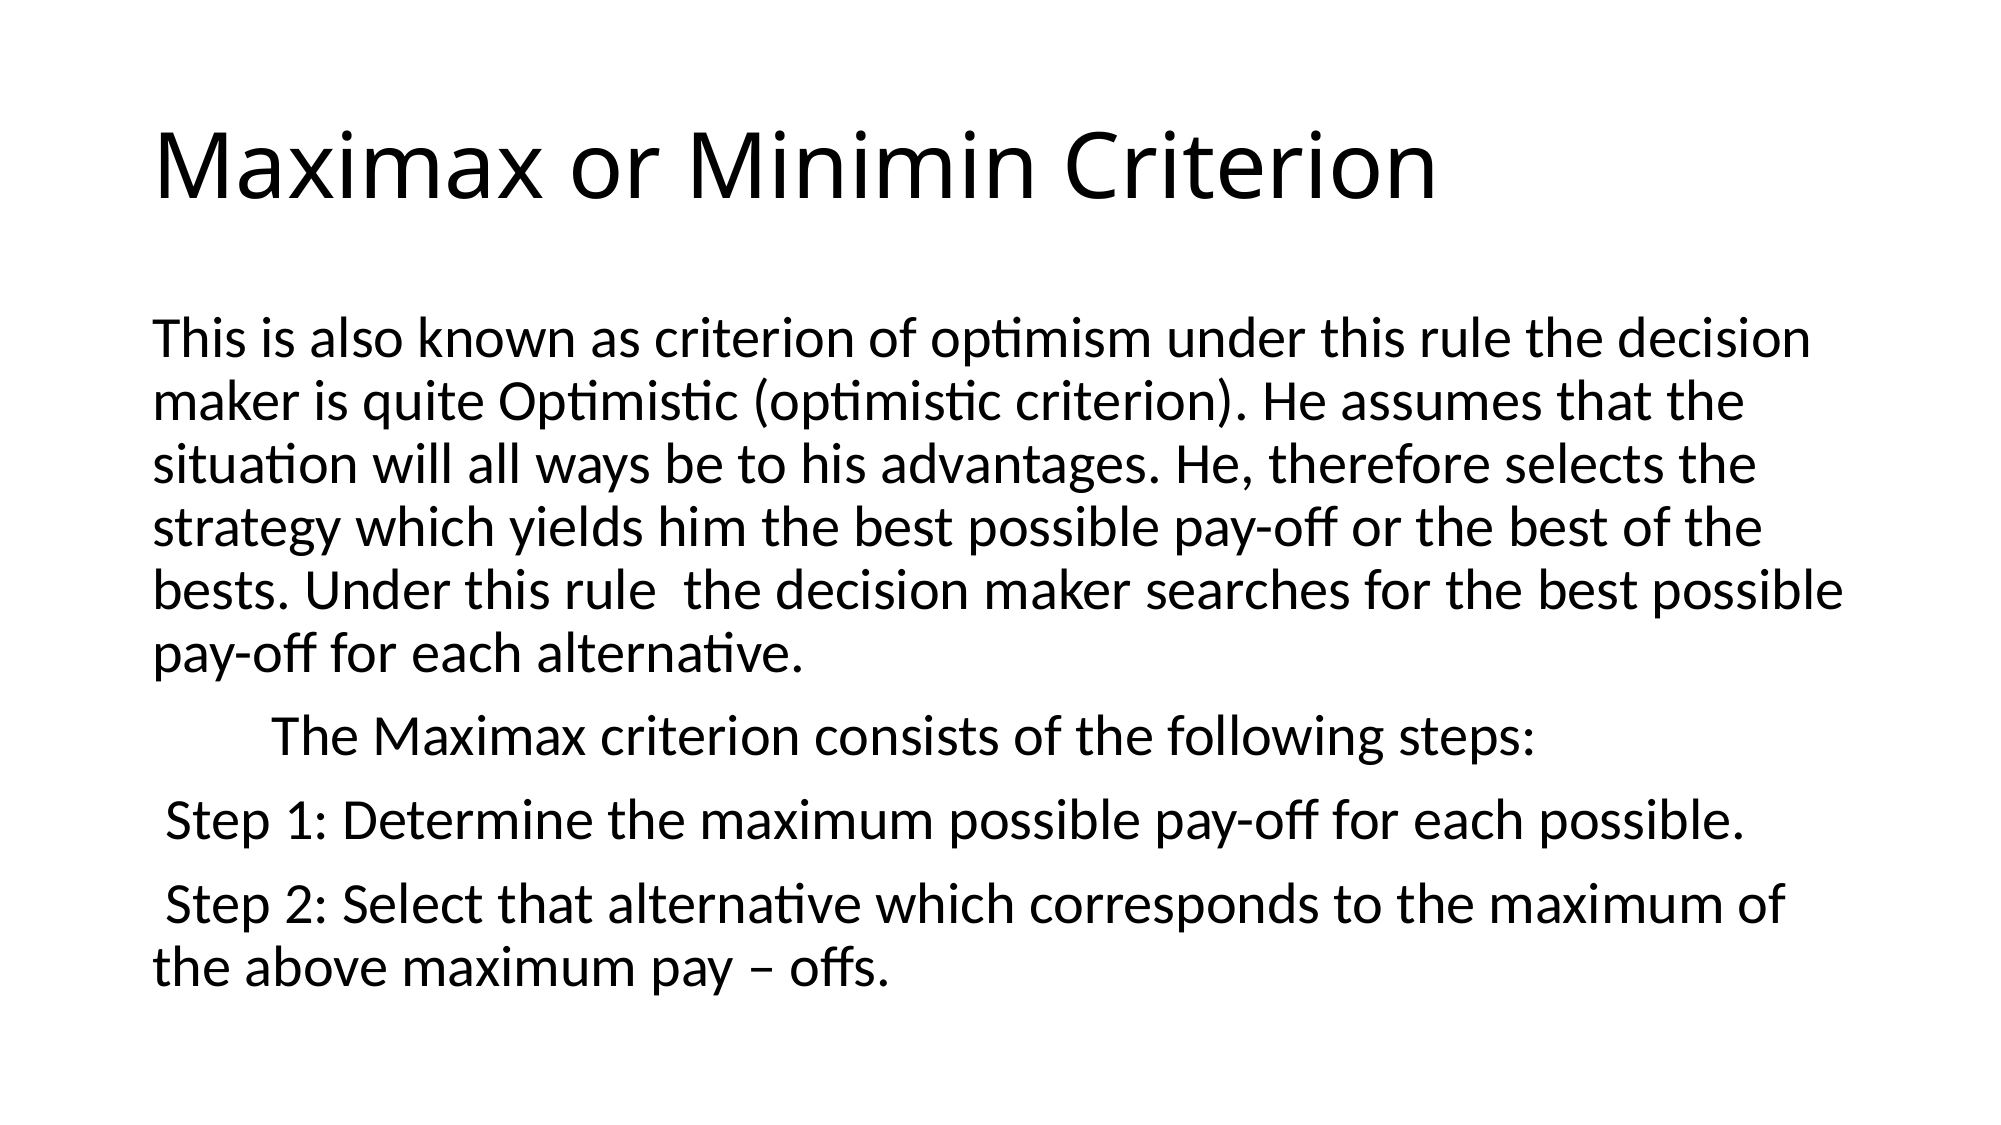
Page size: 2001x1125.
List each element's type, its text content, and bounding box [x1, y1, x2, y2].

list This is also known as criterion of optimism under this rule the decision maker is quite Optimistic (optimistic criterion). He assumes that the situation will all ways be to his advantages. He, therefore selects the strategy which yields him the best possible pay-off or the best of the bests. Under this rule the decision maker searches for the best possible pay-off for each alternative. The Maximax criterion consists of the following steps: Step 1: Determine the maximum possible pay-off for each possible. Step 2: Select that alternative which corresponds to the maximum of the above maximum pay – offs. [137, 299, 1863, 1014]
title Maximax or Minimin Criterion [137, 59, 1863, 278]
